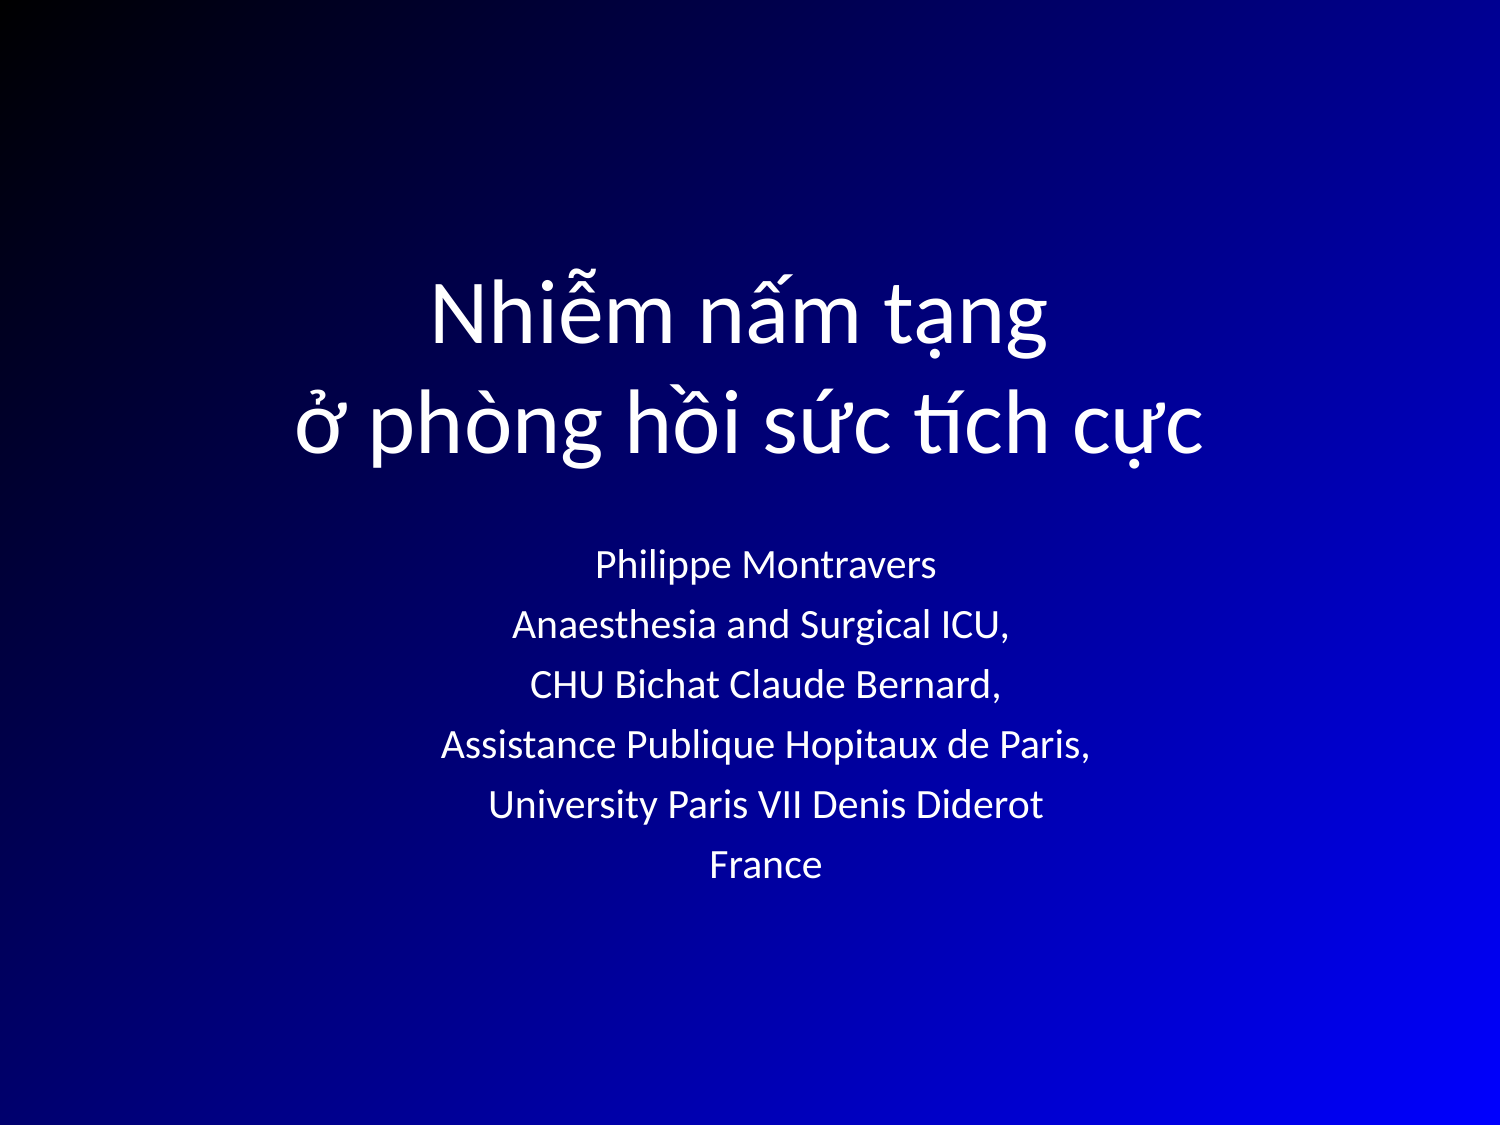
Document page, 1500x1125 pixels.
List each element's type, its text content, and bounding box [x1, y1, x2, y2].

subtitle Philippe Montravers Anaesthesia and Surgical ICU, CHU Bichat Claude Bernard, Assistance Publique Hopitaux de Paris, University Paris VII Denis Diderot France [241, 518, 1292, 807]
title Nhiễm nấm tạng ở phòng hồi sức tích cực [112, 241, 1388, 483]
